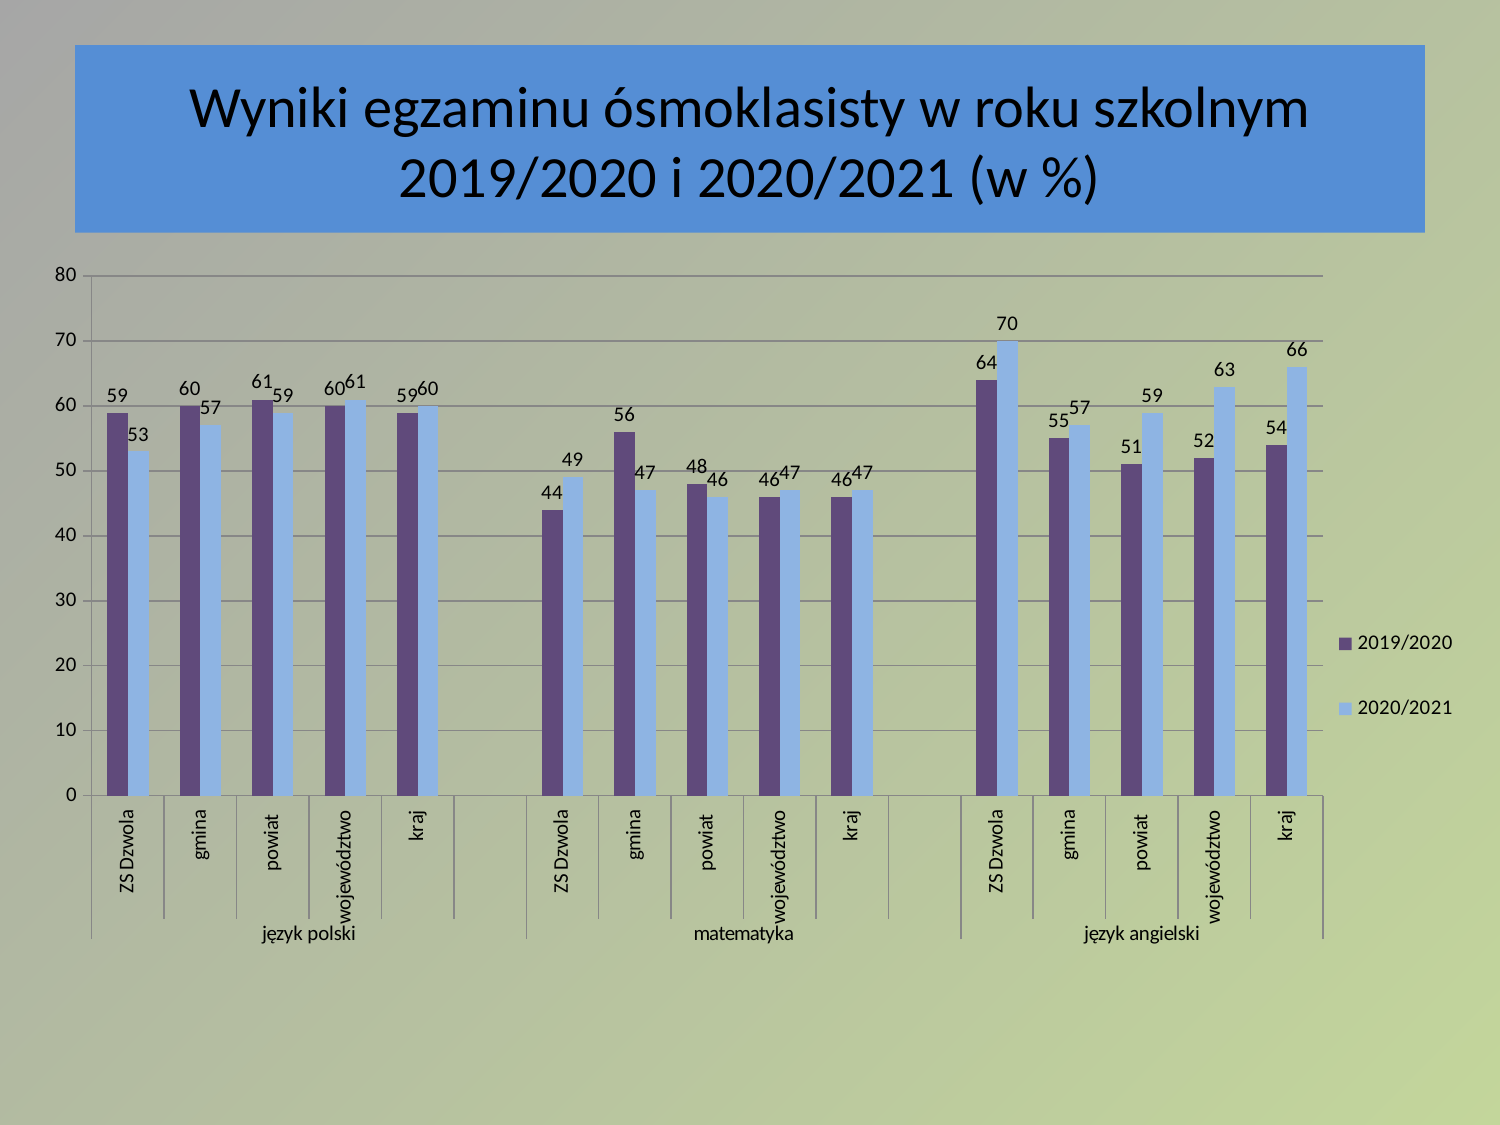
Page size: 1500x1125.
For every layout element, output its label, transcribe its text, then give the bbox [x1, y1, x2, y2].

title Wyniki egzaminu ósmoklasisty w roku szkolnym 2019/2020 i 2020/2021 (w %) [75, 45, 1425, 233]
chart [29, 247, 1471, 1024]
